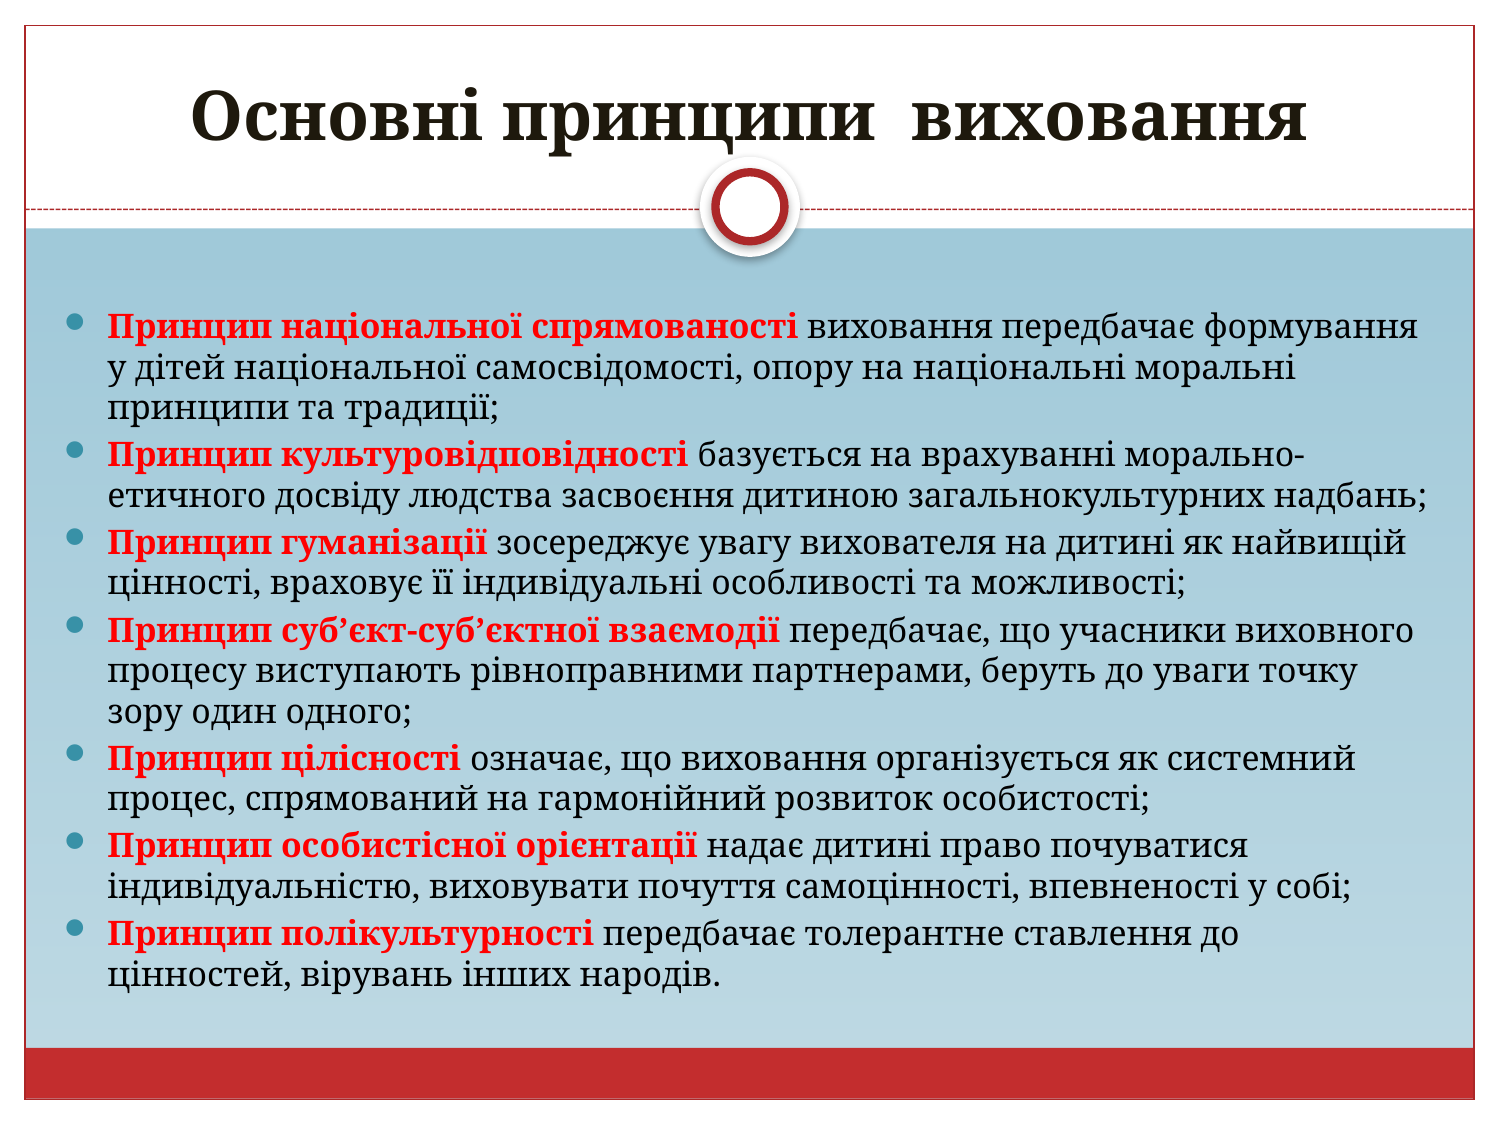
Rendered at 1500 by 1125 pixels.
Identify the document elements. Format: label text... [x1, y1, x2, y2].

title Основні принципи виховання [49, 37, 1450, 162]
list Принцип національної спрямованості виховання передбачає формування у дітей національної самосвідомості, опору на національні моральні принципи та традиції; Принцип культуровідповідності базується на врахуванні морально-етичного досвіду людства засвоєння дитиною загальнокультурних надбань; Принцип гуманізації зосереджує увагу вихователя на дитині як найвищій цінності, враховує її індивідуальні особливості та можливості; Принцип суб’єкт-суб’єктної взаємодії передбачає, що учасники виховного процесу виступають рівноправними партнерами, беруть до уваги точку зору один одного; Принцип цілісності означає, що виховання організується як системний процес, спрямований на гармонійний розвиток особистості; Принцип особистісної орієнтації надає дитині право почуватися індивідуальністю, виховувати почуття самоцінності, впевненості у собі; Принцип полікультурності передбачає толерантне ставлення до цінностей, вірувань інших народів. [49, 250, 1445, 1001]
